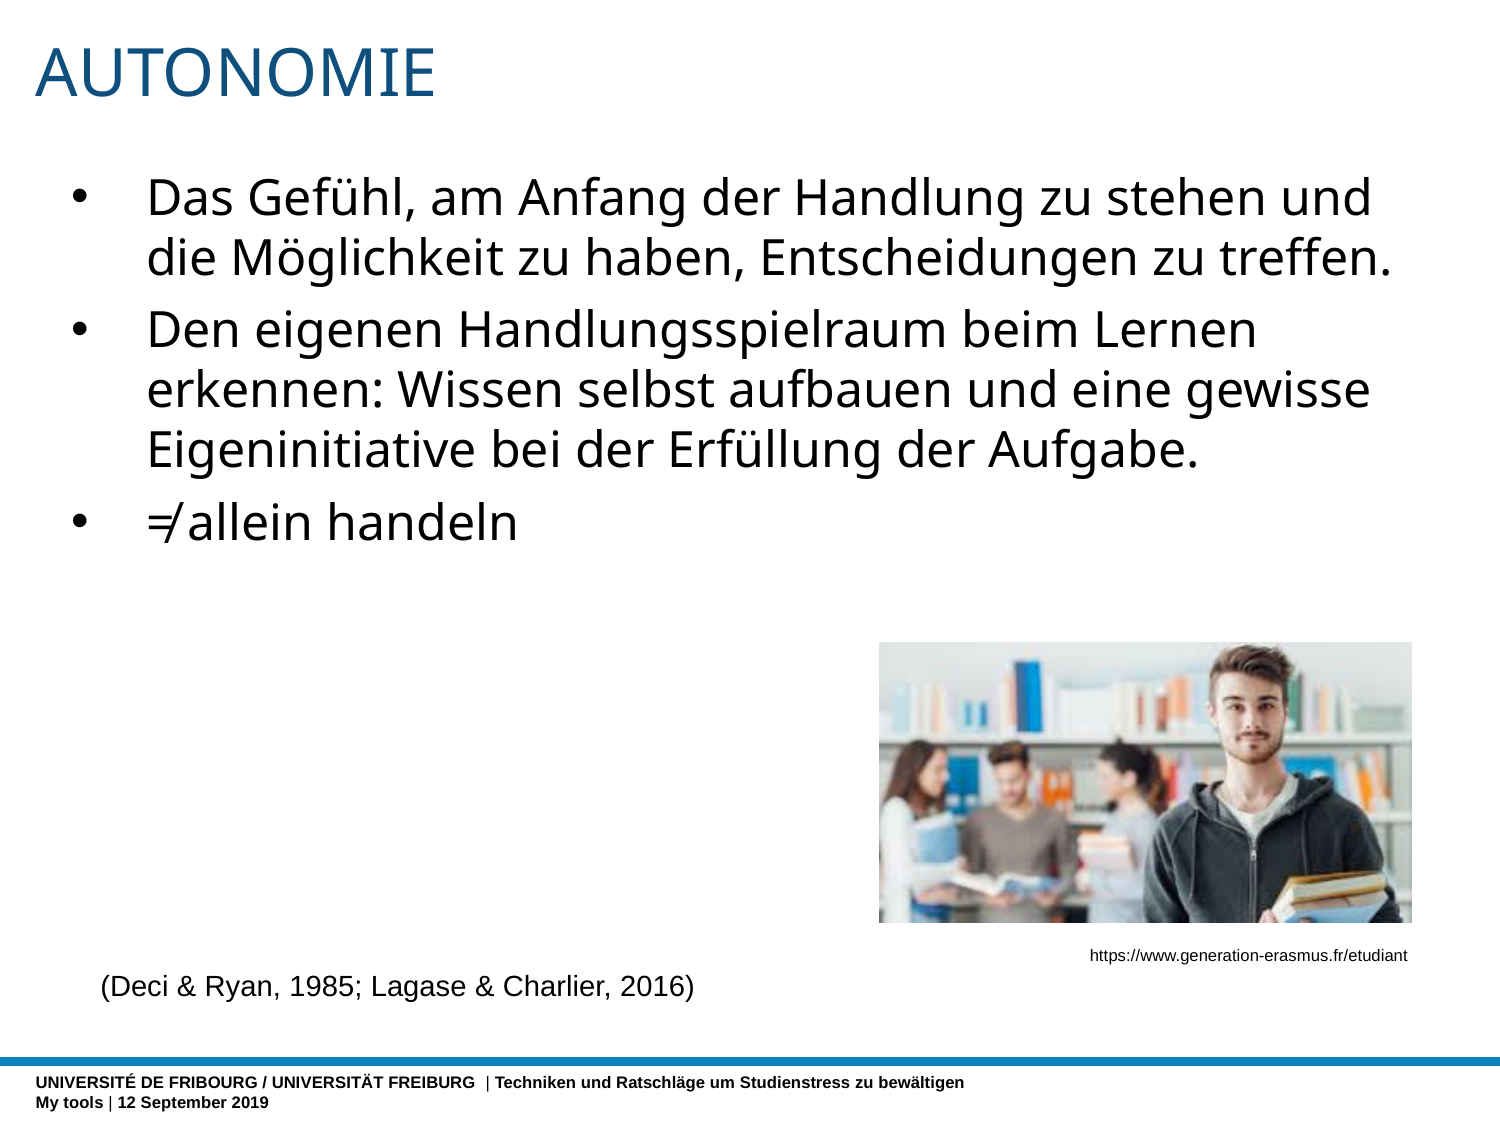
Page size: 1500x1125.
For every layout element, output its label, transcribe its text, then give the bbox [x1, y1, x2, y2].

picture [879, 641, 1412, 923]
title Autonomie [35, 26, 1465, 138]
text_box (Deci & Ryan, 1985; Lagase & Charlier, 2016) [100, 945, 632, 1096]
text_box https://www.generation-erasmus.fr/etudiant [1089, 908, 1428, 1059]
list Das Gefühl, am Anfang der Handlung zu stehen und die Möglichkeit zu haben, Entscheidungen zu treffen. Den eigenen Handlungsspielraum beim Lernen erkennen: Wissen selbst aufbauen und eine gewisse Eigeninitiative bei der Erfüllung der Aufgabe. ≠ allein handeln [71, 165, 1430, 1042]
